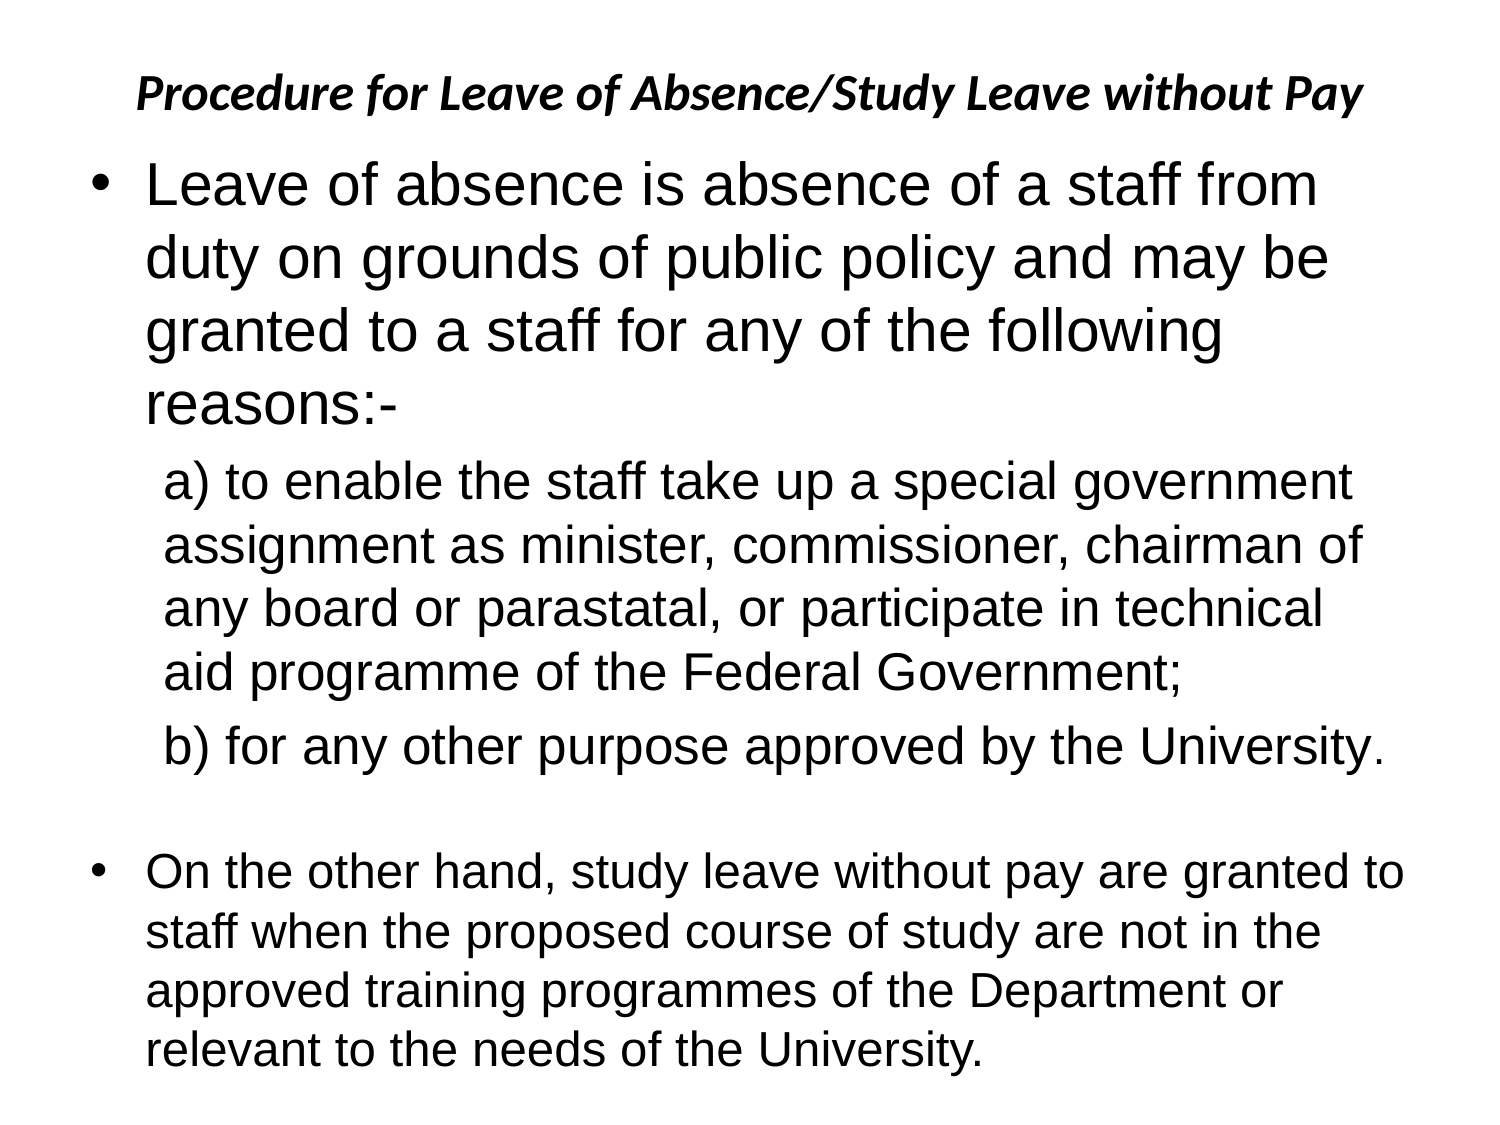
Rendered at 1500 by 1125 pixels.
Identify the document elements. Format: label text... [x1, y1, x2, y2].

list Leave of absence is absence of a staff from duty on grounds of public policy and may be granted to a staff for any of the following reasons:- a) to enable the staff take up a special government assignment as minister, commissioner, chairman of any board or parastatal, or participate in technical aid programme of the Federal Government; b) for any other purpose approved by the University. On the other hand, study leave without pay are granted to staff when the proposed course of study are not in the approved training programmes of the Department or relevant to the needs of the University. [75, 137, 1425, 1088]
title Procedure for Leave of Absence/Study Leave without Pay [75, 24, 1425, 137]
